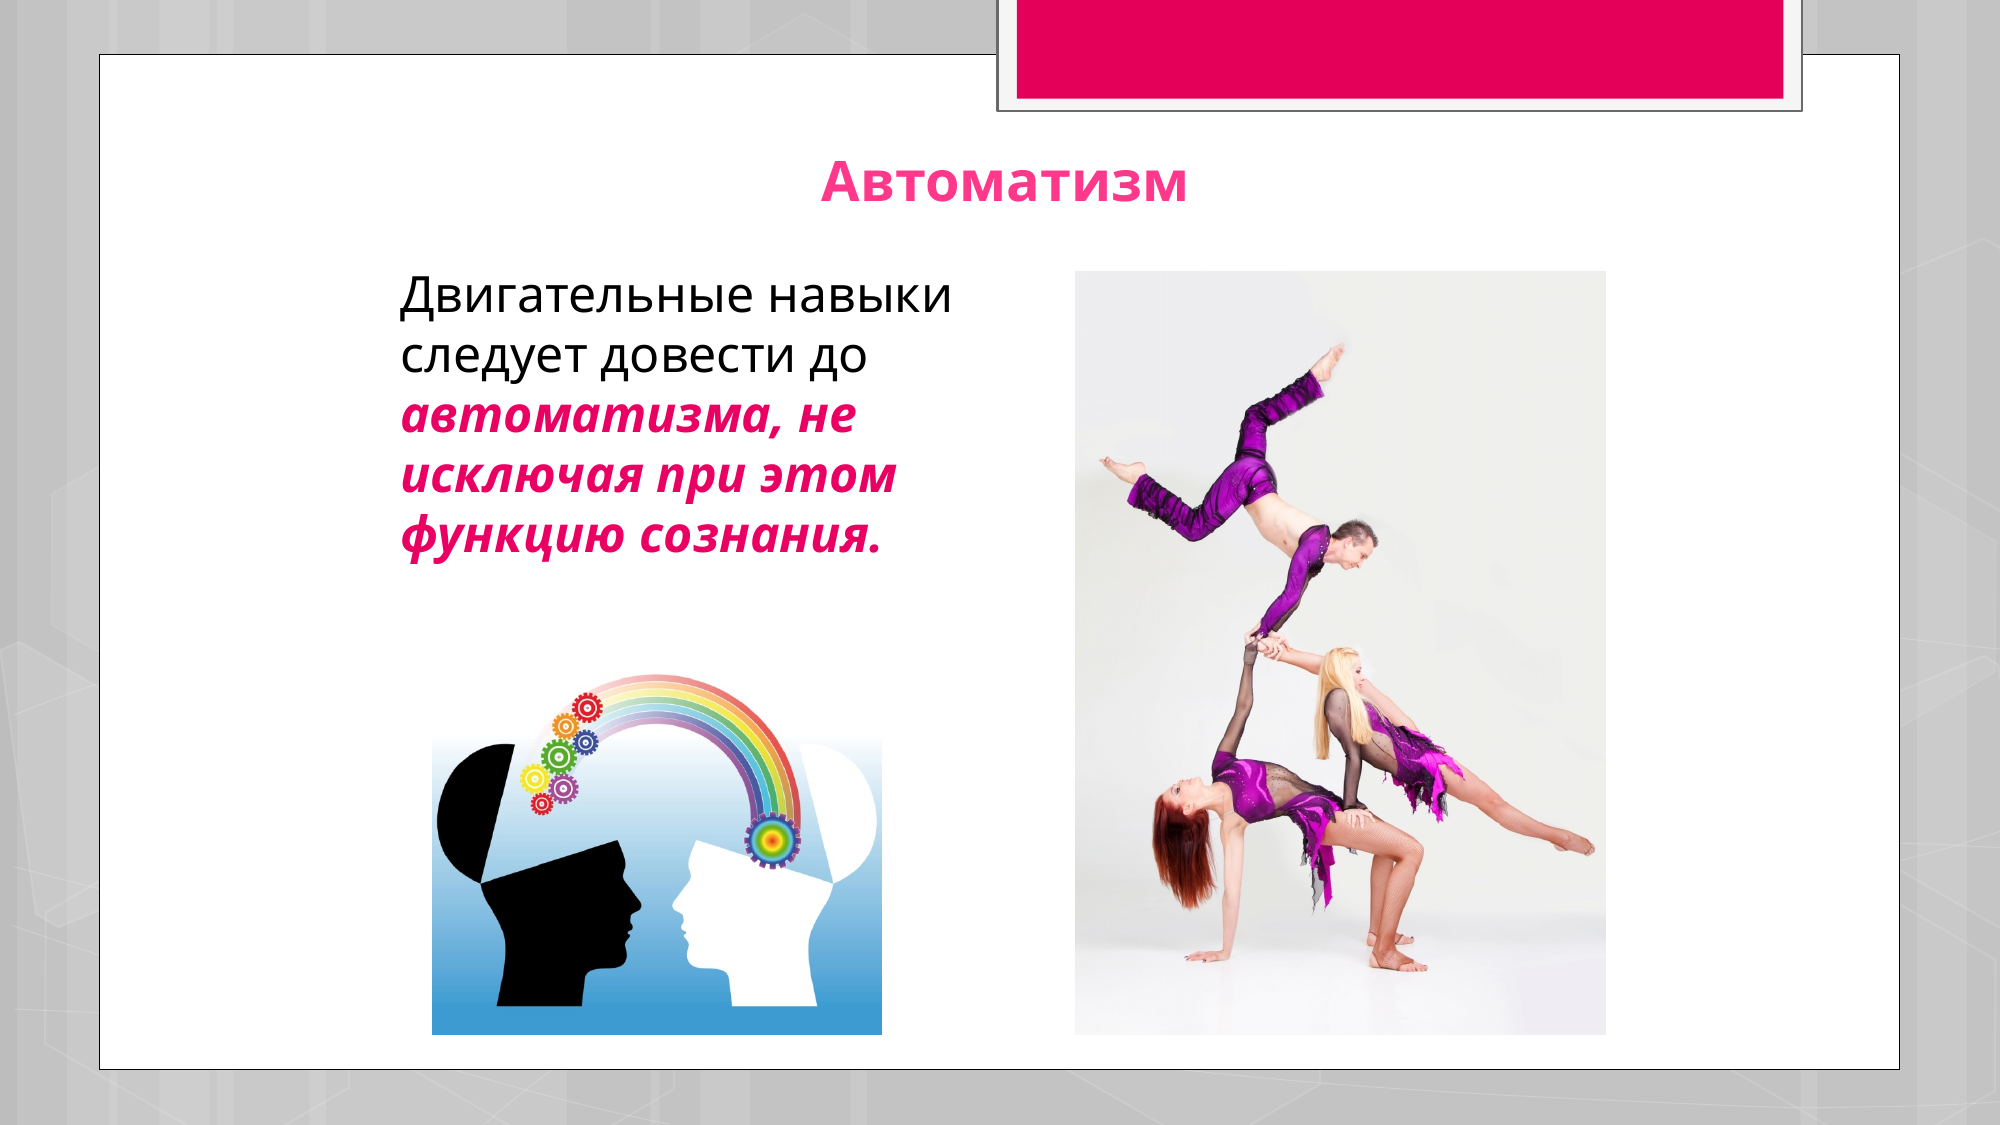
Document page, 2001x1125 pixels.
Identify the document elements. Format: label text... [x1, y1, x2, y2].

picture [1074, 271, 1606, 1036]
list Двигательные навыки следует довести до автоматизма, не исключая при этом функцию сознания. [373, 255, 1048, 1012]
title Автоматизм [373, 137, 1638, 220]
picture [432, 585, 883, 1036]
